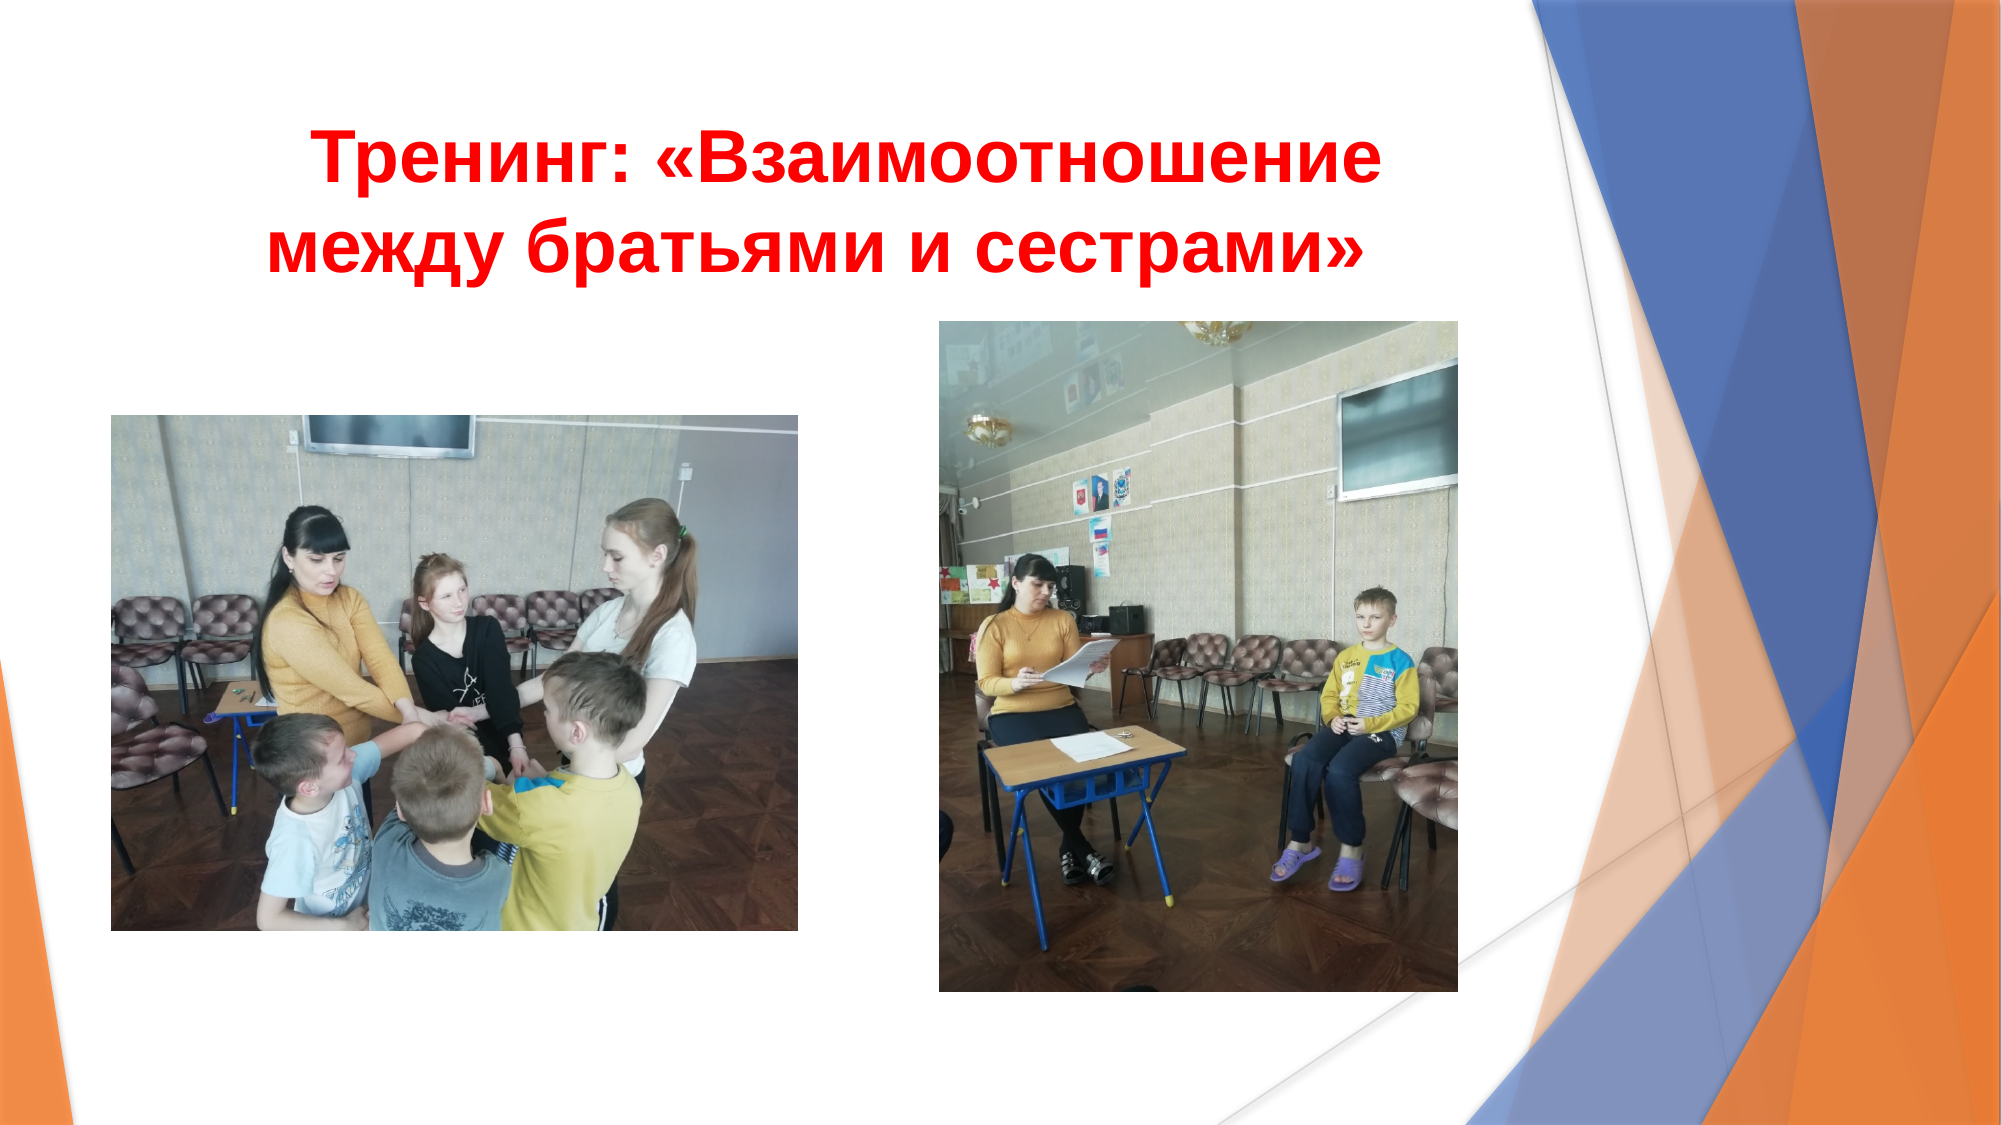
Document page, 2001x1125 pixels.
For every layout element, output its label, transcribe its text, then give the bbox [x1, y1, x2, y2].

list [938, 320, 1459, 992]
title Тренинг: «Взаимоотношение между братьями и сестрами» [111, 99, 1522, 317]
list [110, 414, 798, 931]
